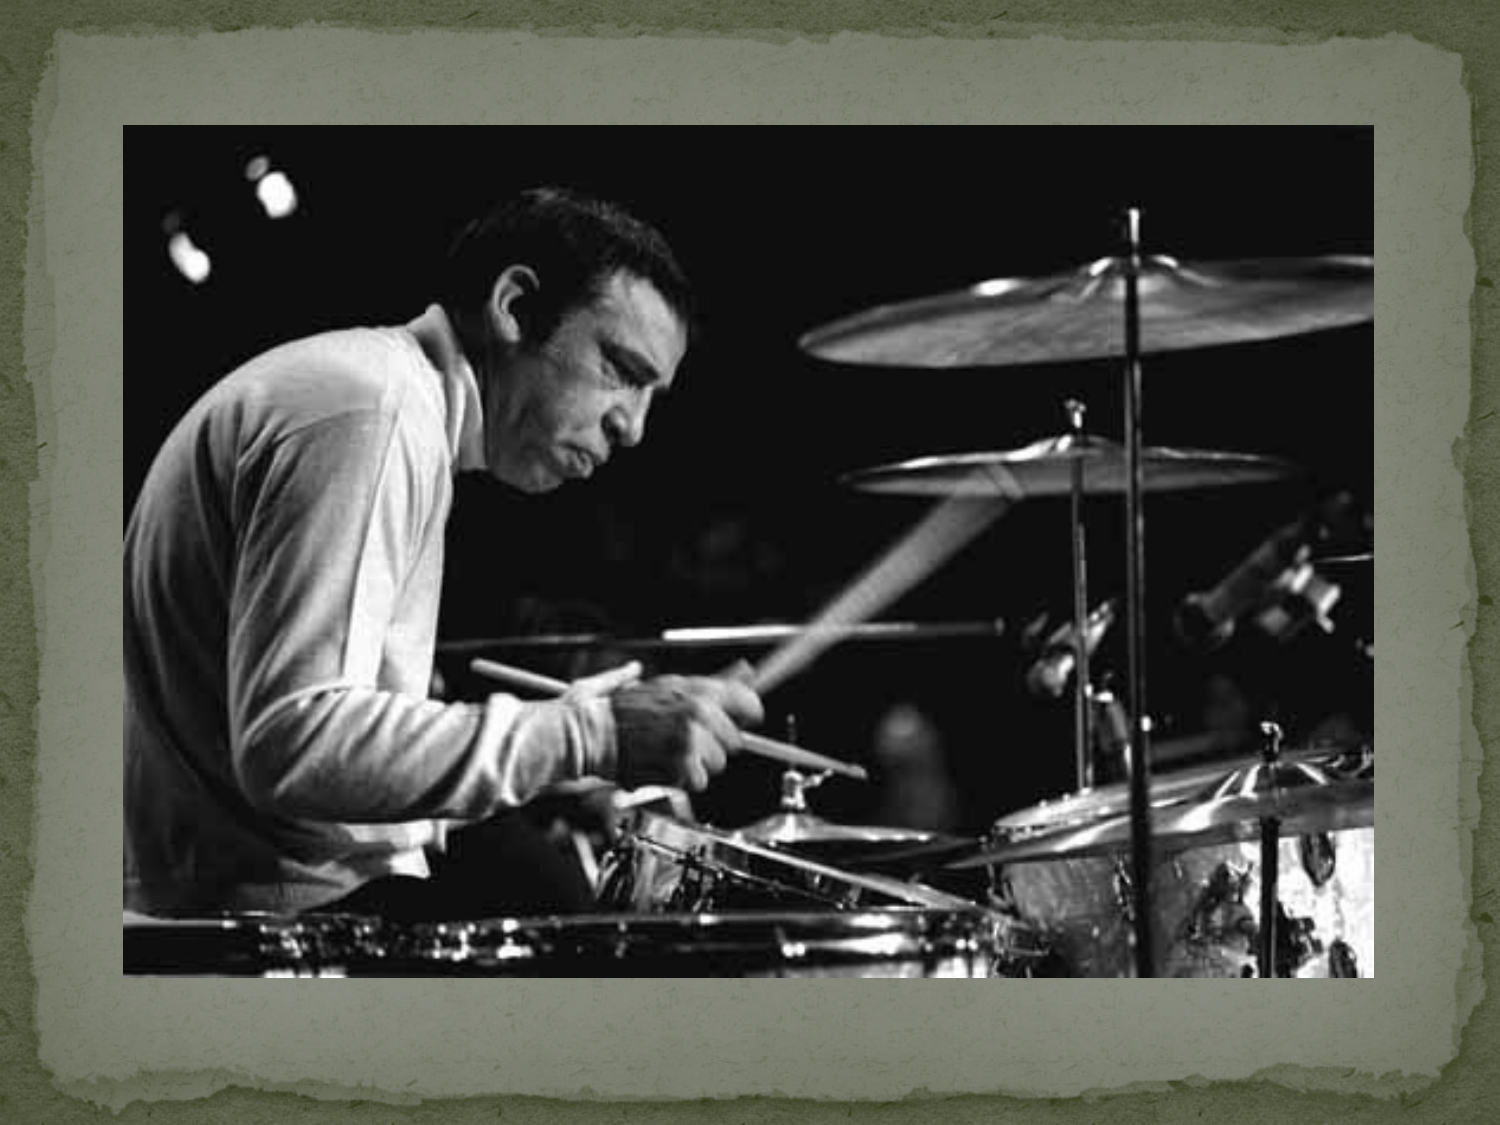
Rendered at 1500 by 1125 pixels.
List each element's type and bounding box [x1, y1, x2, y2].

list [127, 129, 1371, 975]
